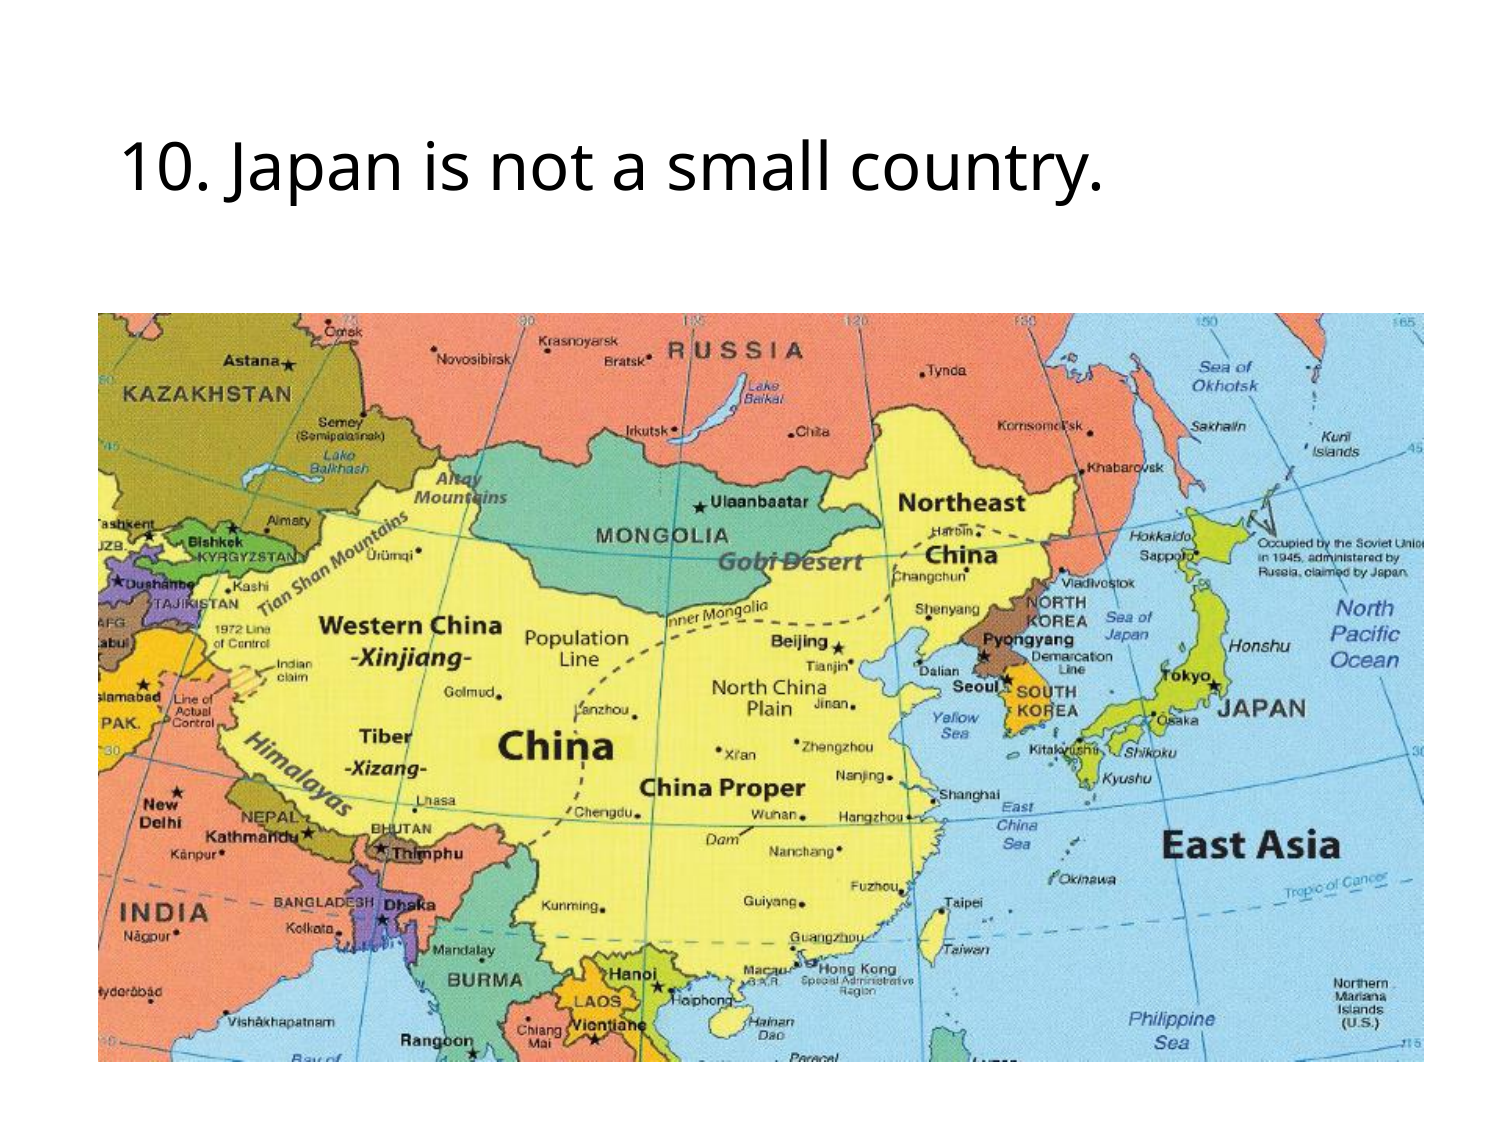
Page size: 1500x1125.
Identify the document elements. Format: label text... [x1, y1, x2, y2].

picture [98, 313, 1424, 1062]
title 10. Japan is not a small country. [103, 59, 1397, 278]
